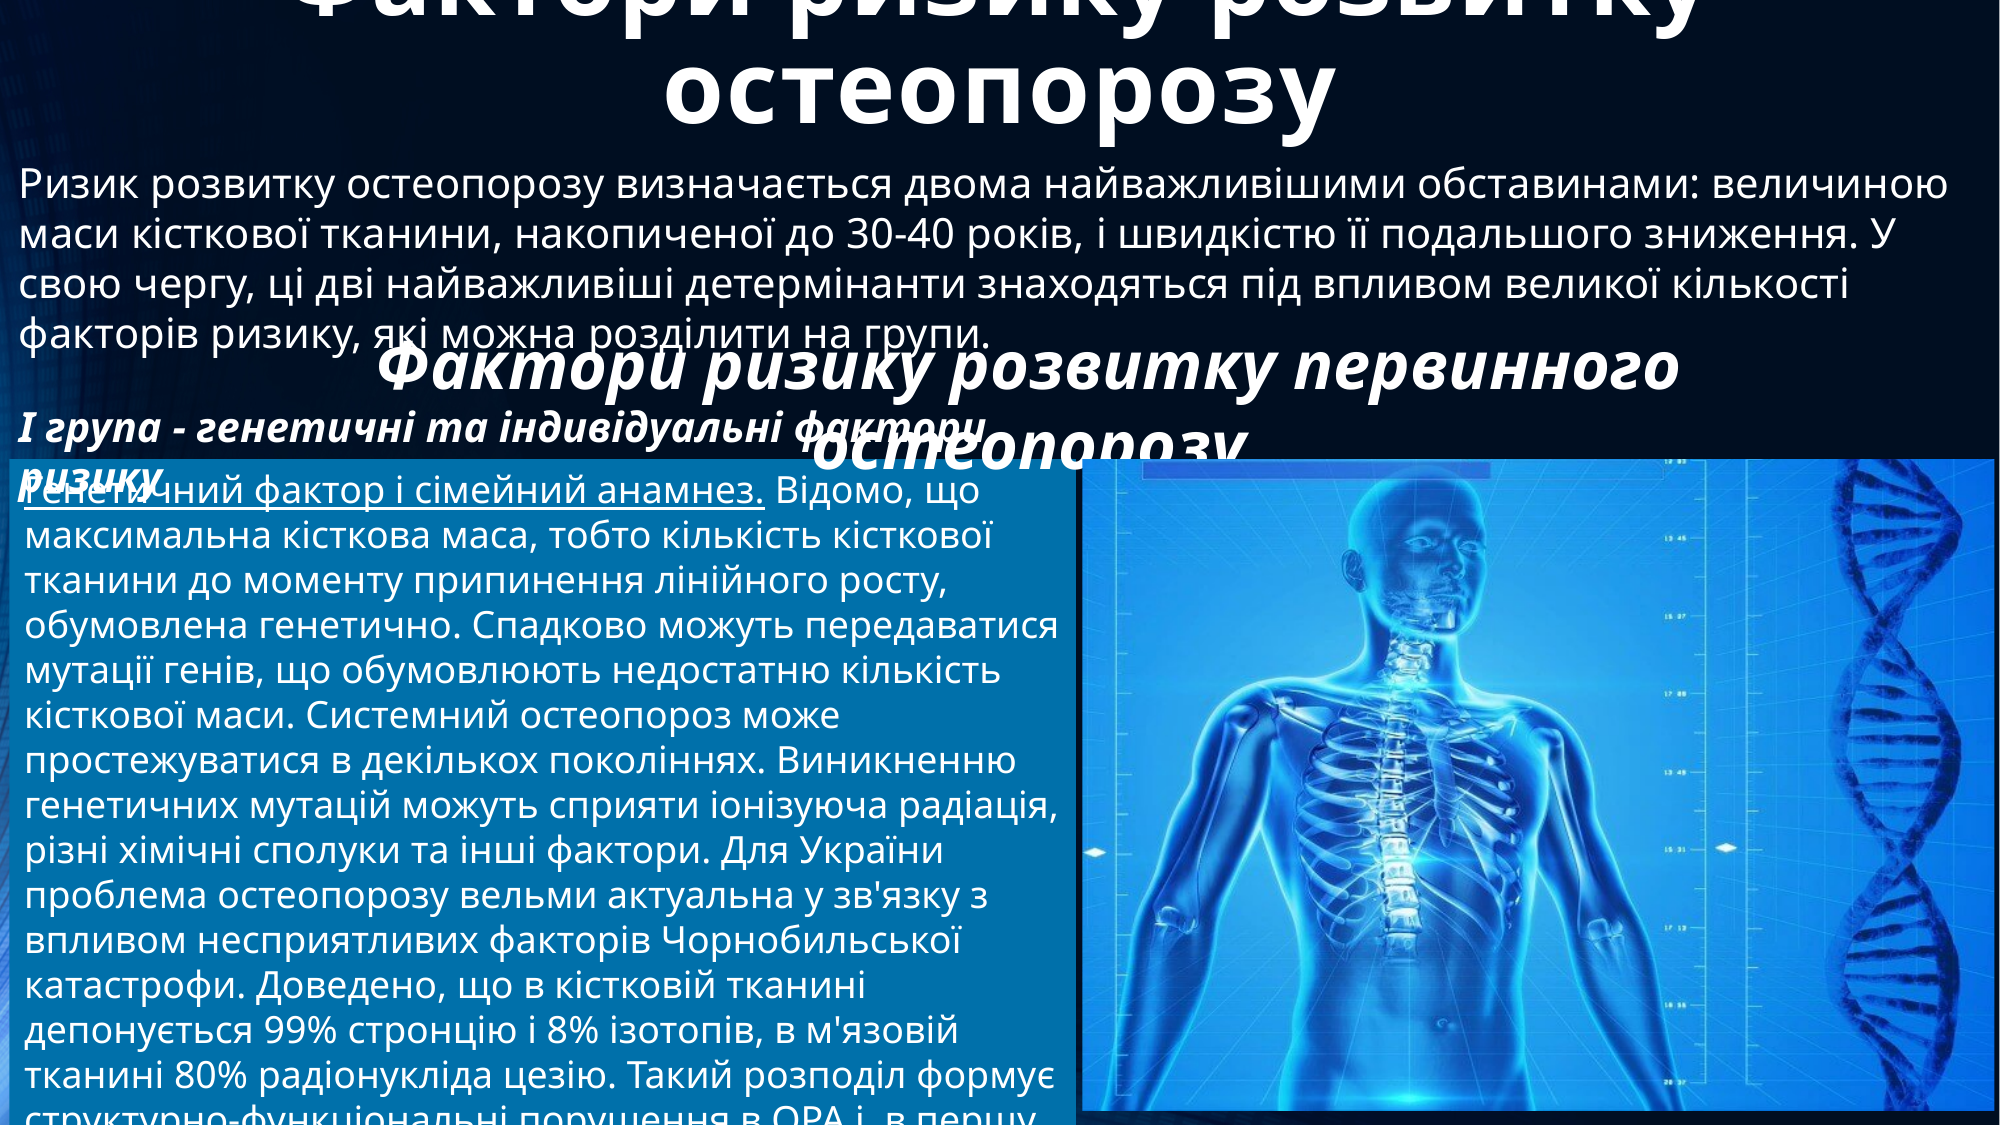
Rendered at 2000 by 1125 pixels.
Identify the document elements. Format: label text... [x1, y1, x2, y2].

picture [1077, 364, 2000, 1125]
title Фактори ризику розвитку остеопорозу [19, 19, 1981, 148]
text_box I група - генетичні та індивідуальні фактори ризику [4, 393, 1071, 509]
text_box Генетичний фактор і сімейний анамнез. Відомо, що максимальна кісткова маса, тобто кількість кісткової тканини до моменту припинення лінійного росту, обумовлена генетично. Спадково можуть передаватися мутації генів, що обумовлюють недостатню кількість кісткової маси. Системний остеопороз може простежуватися в декількох поколіннях. Виникненню генетичних мутацій можуть сприяти іонізуюча радіація, різні хімічні сполуки та інші фактори. Для України проблема остеопорозу вельми актуальна у зв'язку з впливом несприятливих факторів Чорнобильської катастрофи. Доведено, що в кістковій тканині депонується 99% стронцію і 8% ізотопів, в м'язовій тканині 80% радіонукліда цезію. Такий розподіл формує структурно-функціональні порушення в ОРА і, в першу чергу, в його кісткової тканини. [9, 491, 1076, 1125]
text_box Фактори ризику розвитку первинного остеопорозу [220, 315, 1838, 491]
picture [0, 0, 2000, 1125]
text_box Ризик розвитку остеопорозу визначається двома найважливішими обставинами: величиною маси кісткової тканини, накопиченої до 30-40 років, і швидкістю її подальшого зниження. У свою чергу, ці дві найважливіші детермінанти знаходяться під впливом великої кількості факторів ризику, які можна розділити на групи. [4, 148, 2000, 364]
